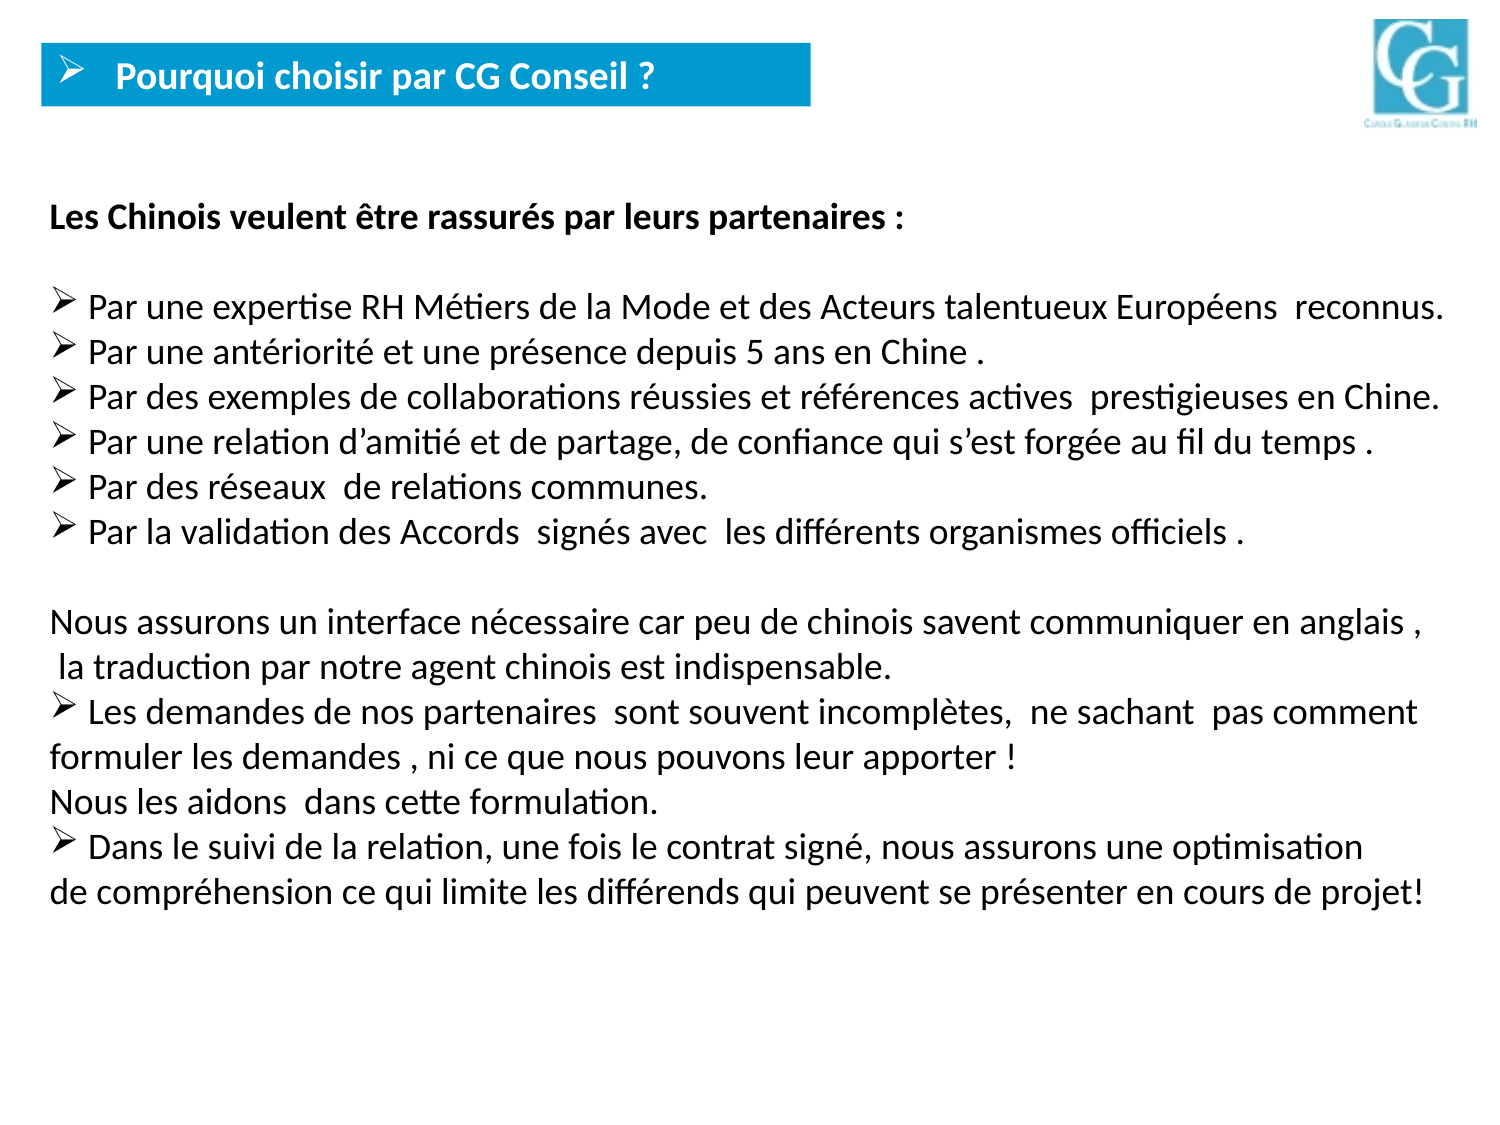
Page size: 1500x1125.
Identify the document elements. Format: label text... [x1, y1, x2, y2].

picture [1363, 18, 1477, 130]
list Pourquoi choisir par CG Conseil ? [41, 42, 811, 107]
text_box Les Chinois veulent être rassurés par leurs partenaires : Par une expertise RH Métiers de la Mode et des Acteurs talentueux Européens reconnus. Par une antériorité et une présence depuis 5 ans en Chine . Par des exemples de collaborations réussies et références actives prestigieuses en Chine. Par une relation d’amitié et de partage, de confiance qui s’est forgée au fil du temps . Par des réseaux de relations communes. Par la validation des Accords signés avec les différents organismes officiels . Nous assurons un interface nécessaire car peu de chinois savent communiquer en anglais , la traduction par notre agent chinois est indispensable. Les demandes de nos partenaires sont souvent incomplètes, ne sachant pas comment formuler les demandes , ni ce que nous pouvons leur apporter ! Nous les aidons dans cette formulation. Dans le suivi de la relation, une fois le contrat signé, nous assurons une optimisation de compréhension ce qui limite les différends qui peuvent se présenter en cours de projet! [34, 184, 1466, 920]
